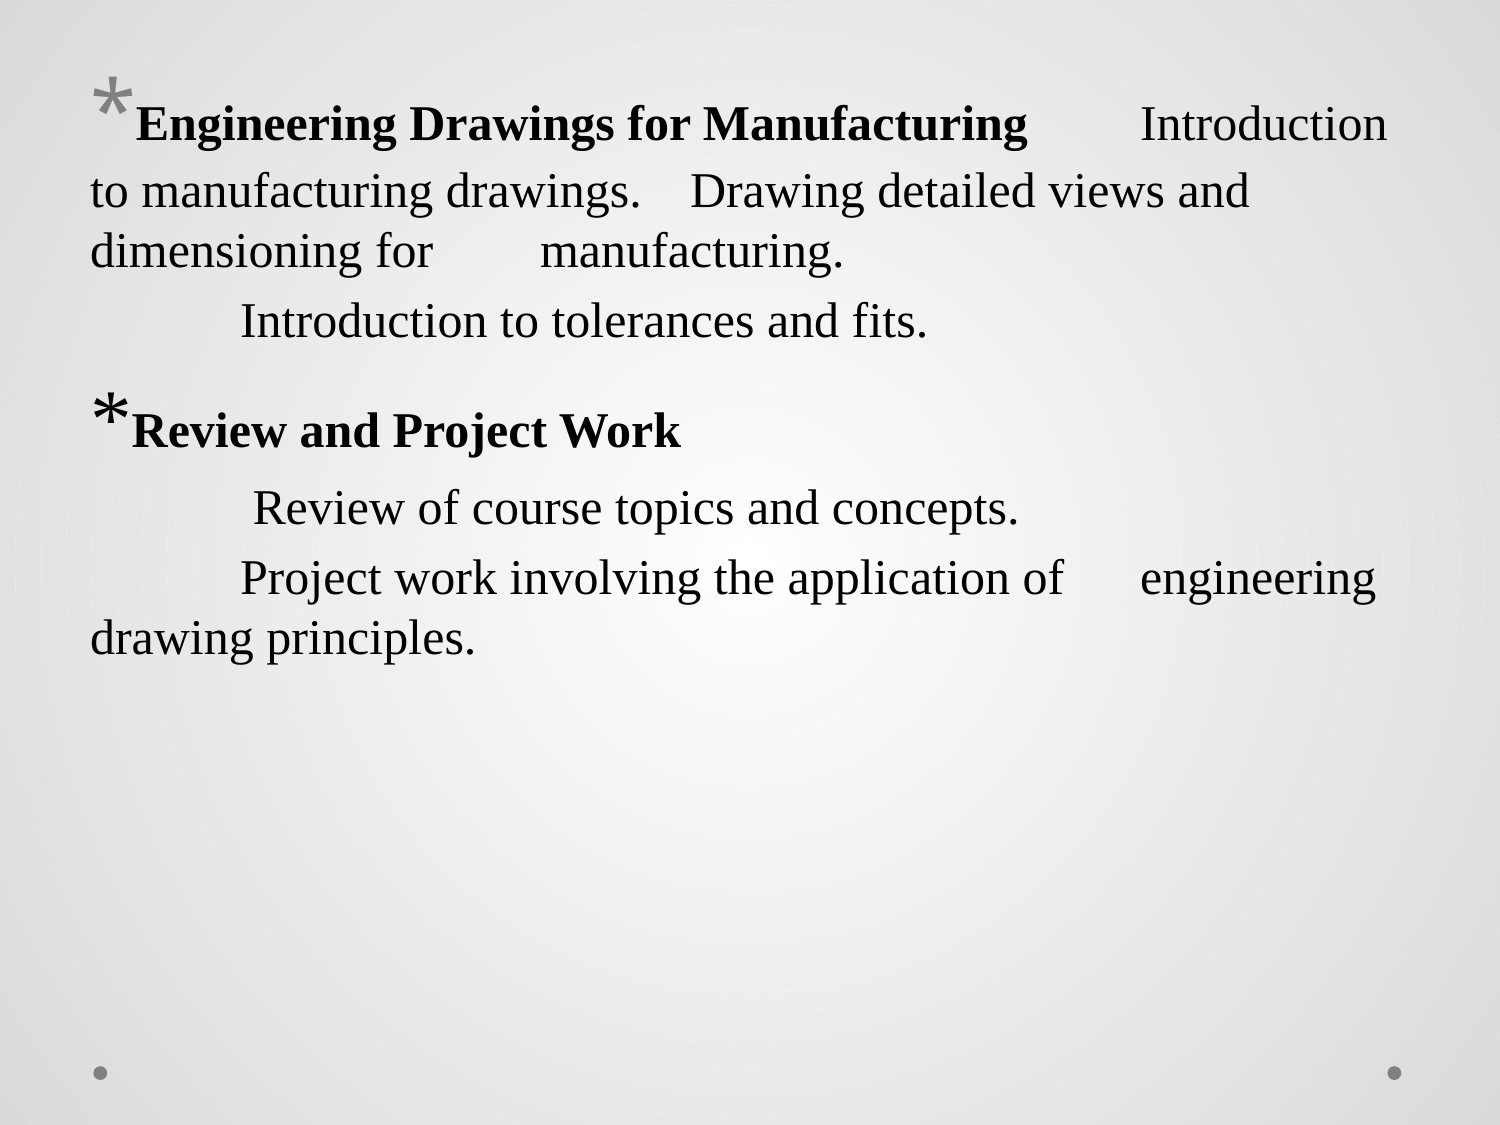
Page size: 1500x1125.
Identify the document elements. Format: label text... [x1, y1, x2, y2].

list *Engineering Drawings for Manufacturing Introduction to manufacturing drawings. Drawing detailed views and dimensioning for manufacturing. Introduction to tolerances and fits. *Review and Project Work Review of course topics and concepts. Project work involving the application of engineering drawing principles. [75, 50, 1425, 1005]
